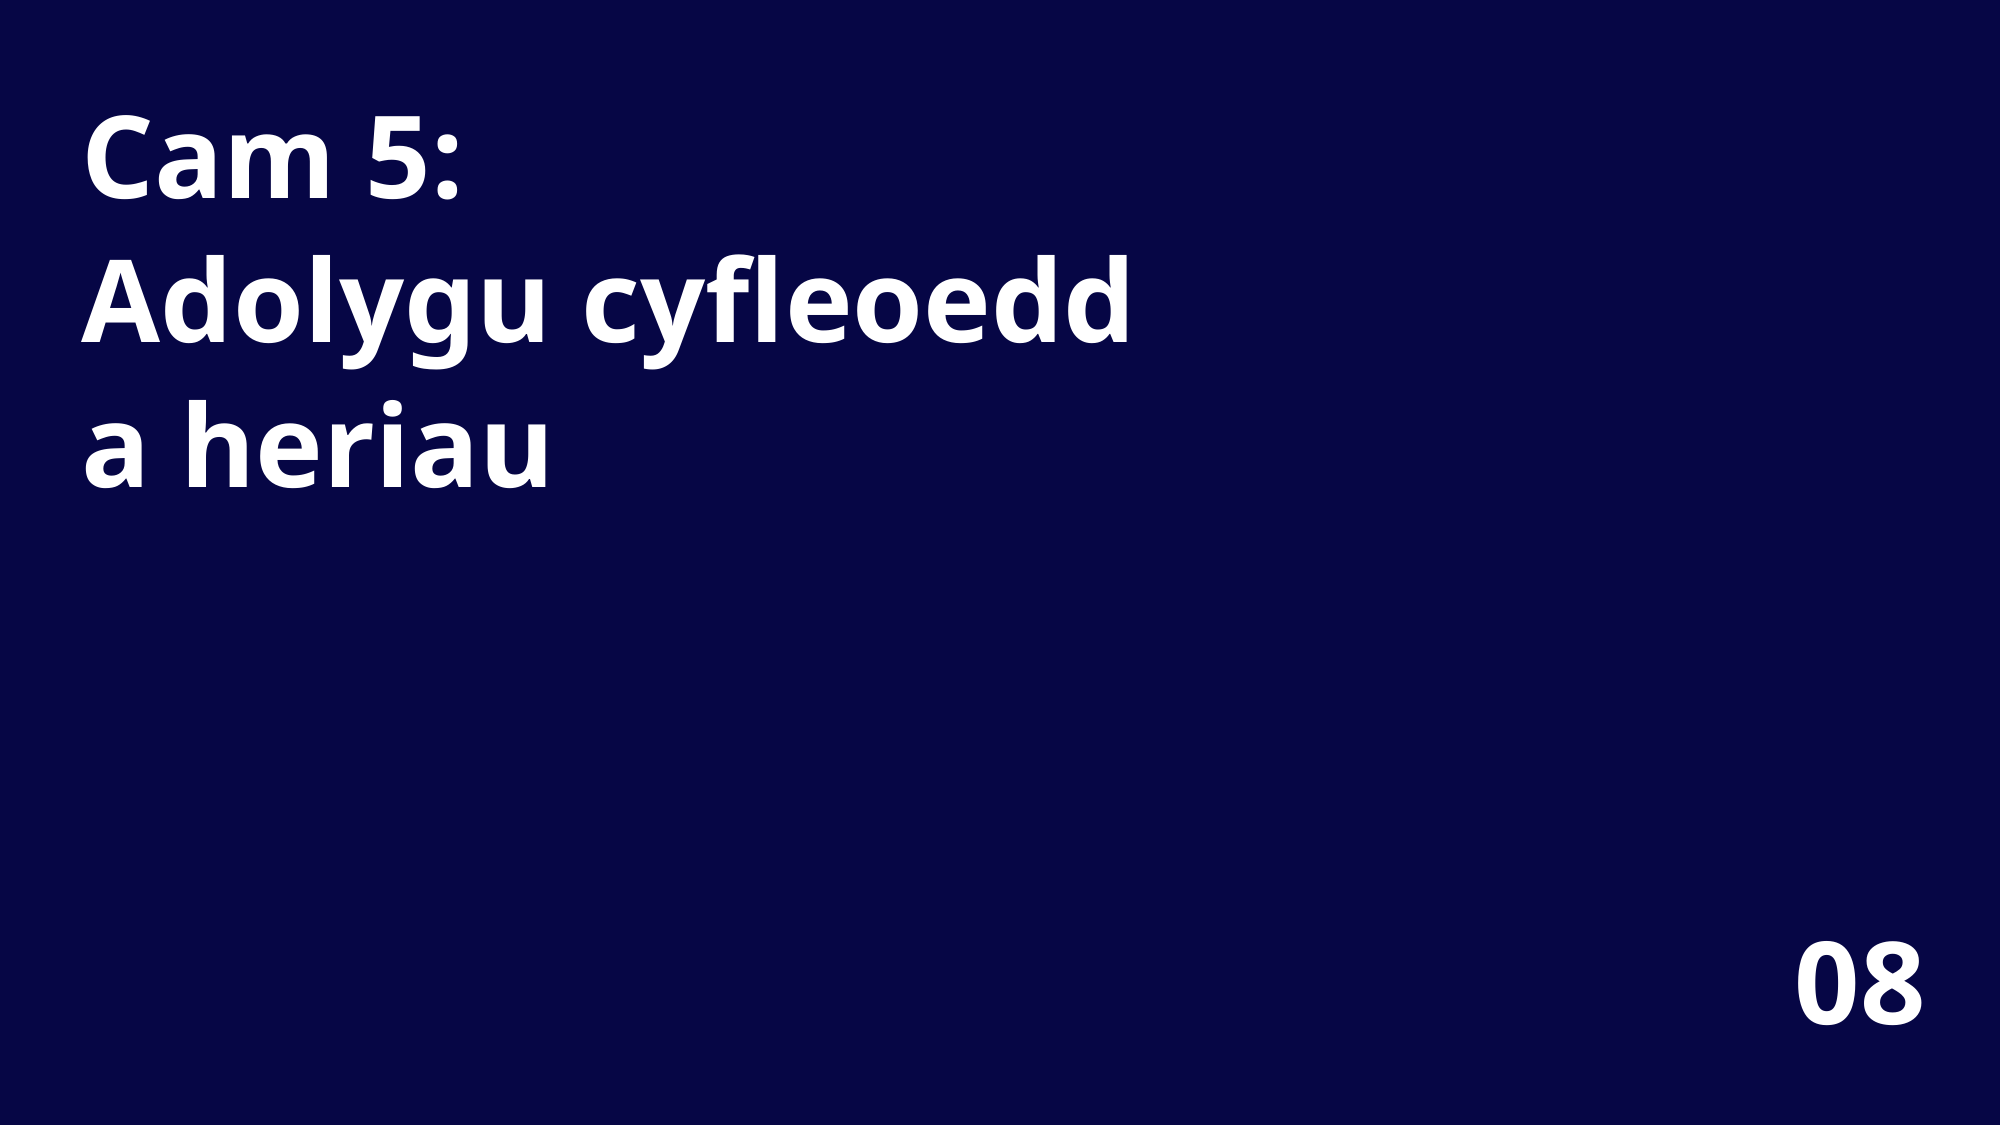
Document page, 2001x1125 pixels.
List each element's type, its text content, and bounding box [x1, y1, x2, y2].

list Cam 5: Adolygu cyfleoedd a heriau [66, 91, 1835, 590]
list 08 [1721, 918, 2000, 1044]
